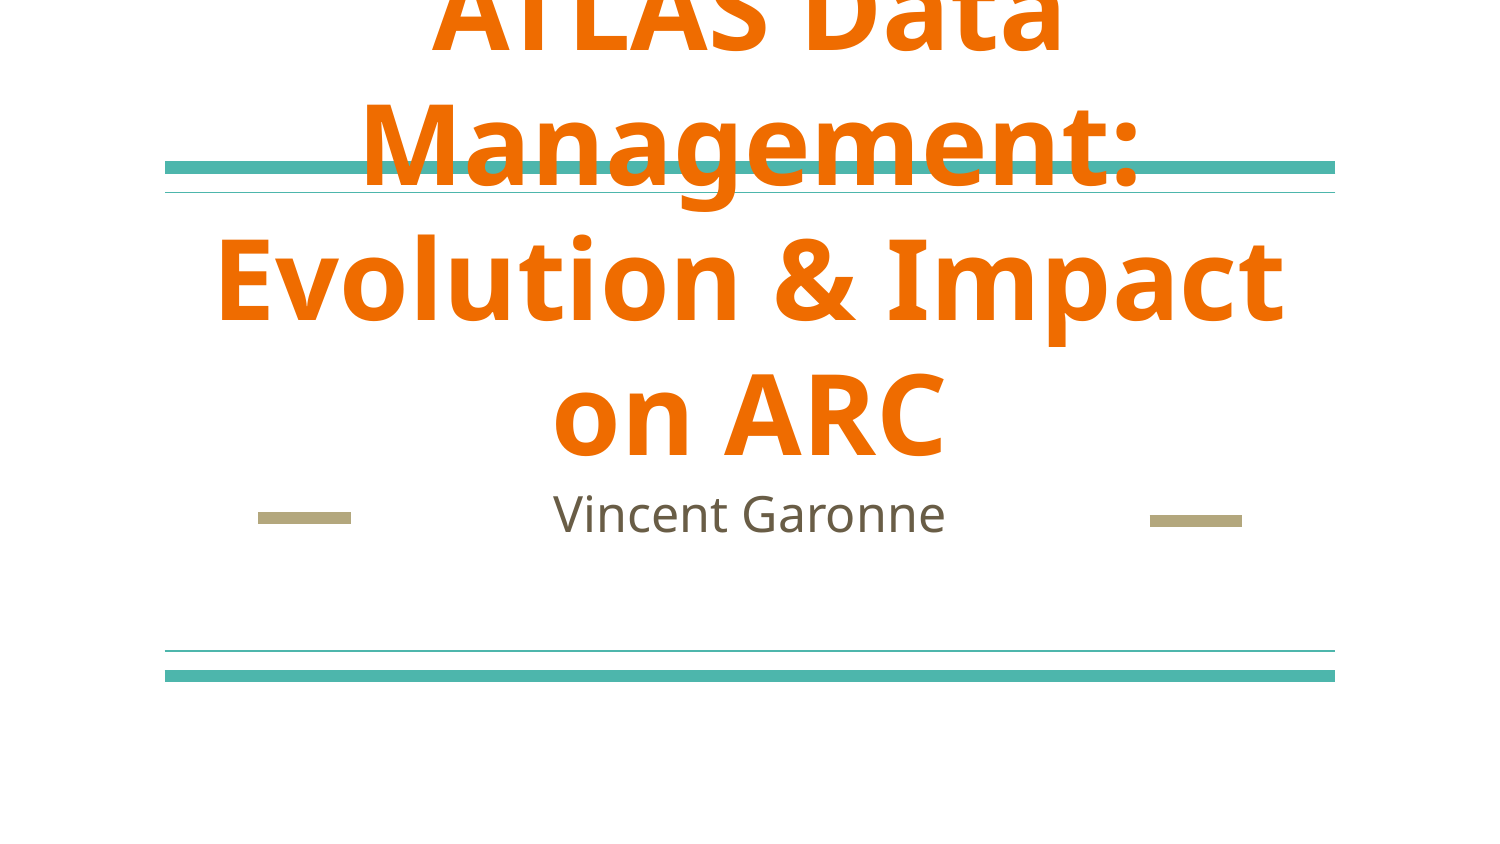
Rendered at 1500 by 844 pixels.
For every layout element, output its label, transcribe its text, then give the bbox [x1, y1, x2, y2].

title ATLAS Data Management: Evolution & Impact on ARC [164, 324, 1336, 493]
subtitle Vincent Garonne [350, 467, 1150, 598]
